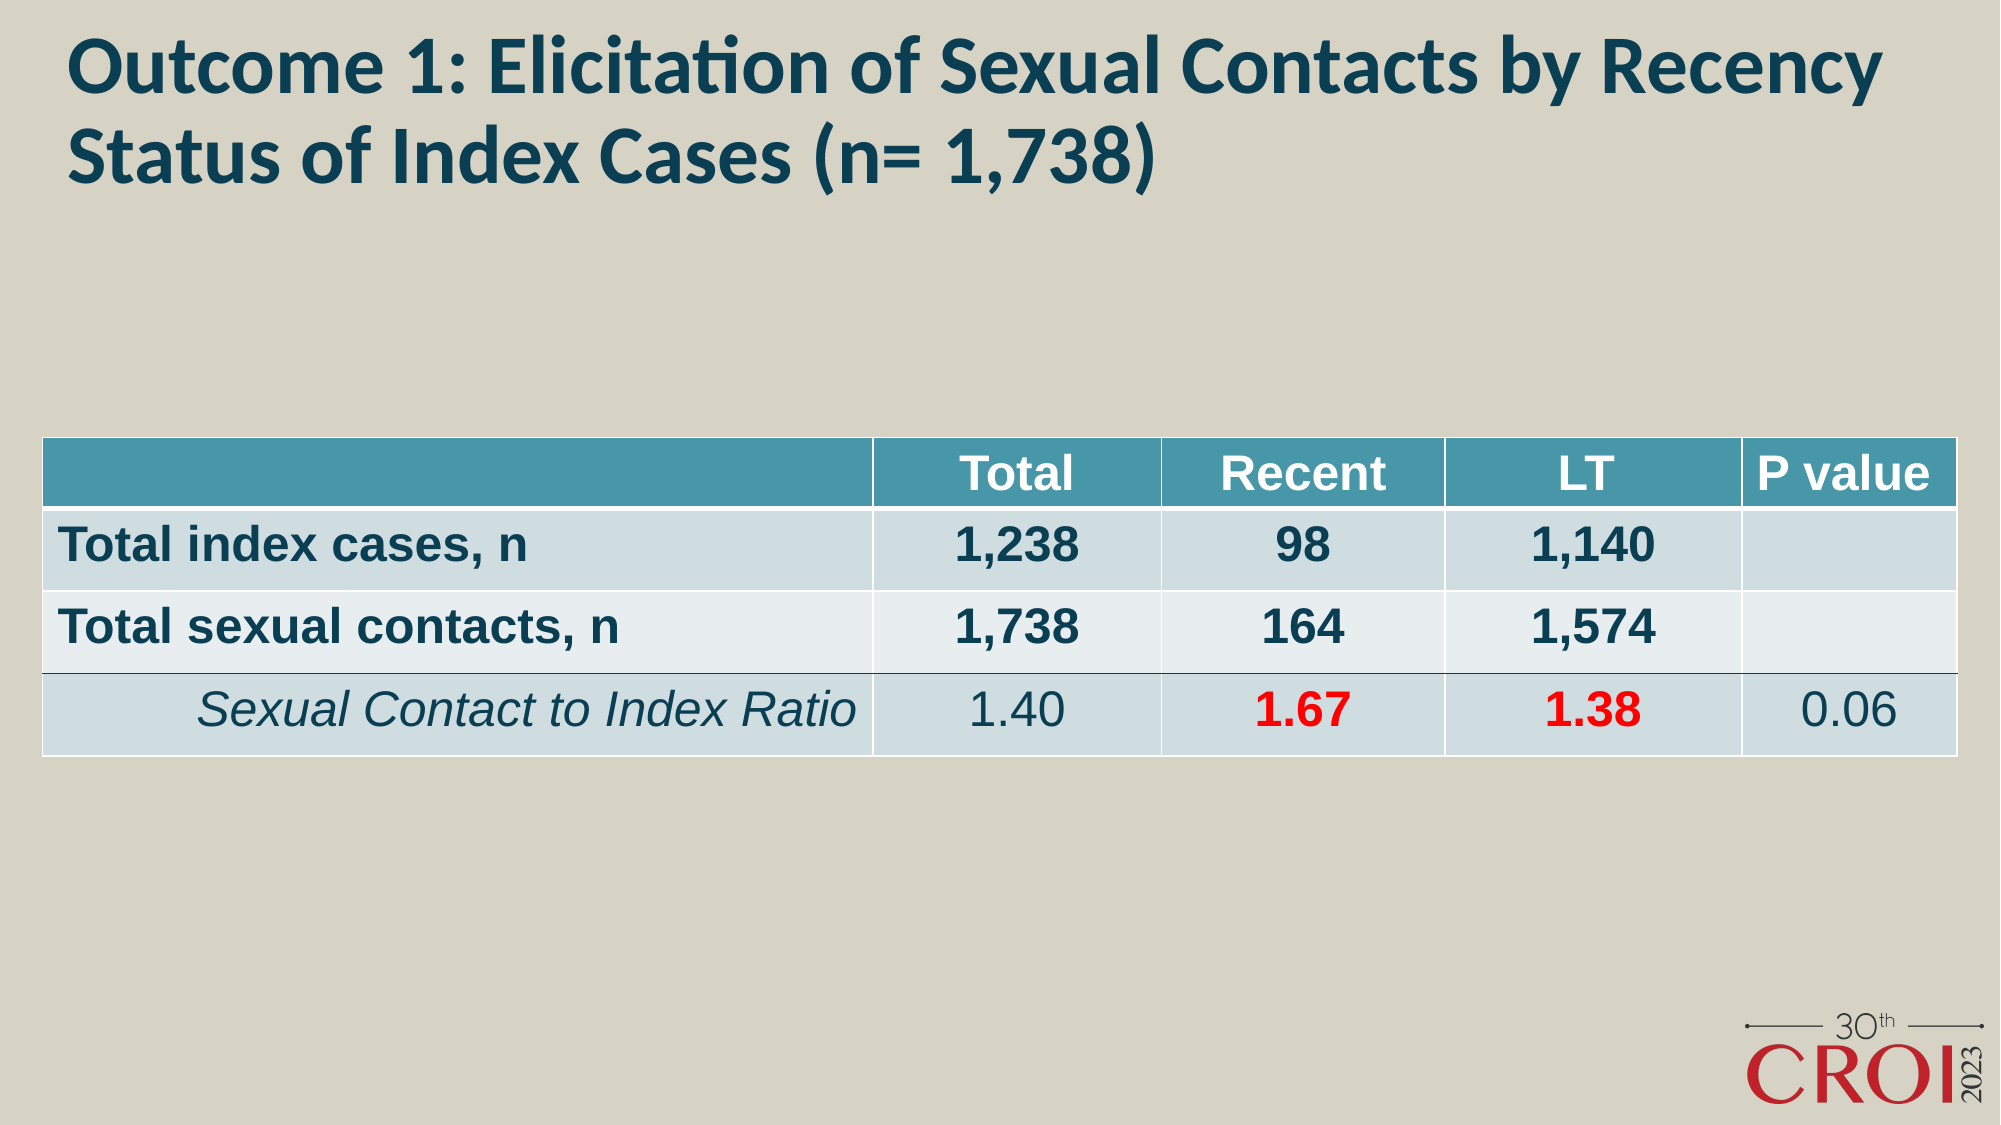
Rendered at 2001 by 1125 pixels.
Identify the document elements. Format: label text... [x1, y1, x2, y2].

table_header Total [874, 438, 1161, 506]
table_cell 1.38 [1446, 674, 1741, 755]
table_header Recent [1162, 438, 1444, 506]
table_cell 0.06 [1743, 674, 1956, 755]
table_cell 1,238 [874, 511, 1161, 590]
table_cell 1.40 [874, 674, 1161, 755]
table_cell 164 [1162, 592, 1444, 673]
table_header [43, 438, 872, 506]
picture [1745, 1013, 1984, 1104]
table_cell [1743, 511, 1956, 590]
table_cell 1,140 [1446, 511, 1741, 590]
table_header P value [1743, 438, 1956, 506]
table_header LT [1446, 438, 1741, 506]
table_cell 1.67 [1162, 674, 1444, 755]
title Outcome 1: Elicitation of Sexual Contacts by Recency Status of Index Cases (n= 1,738) [52, 47, 1989, 176]
table_cell Total index cases, n [43, 511, 872, 590]
table_cell 1,738 [874, 592, 1161, 673]
table_cell Total sexual contacts, n [43, 592, 872, 673]
table_cell 98 [1162, 511, 1444, 590]
table_cell Sexual Contact to Index Ratio [43, 674, 872, 755]
table_cell [1743, 592, 1956, 673]
table_cell 1,574 [1446, 592, 1741, 673]
